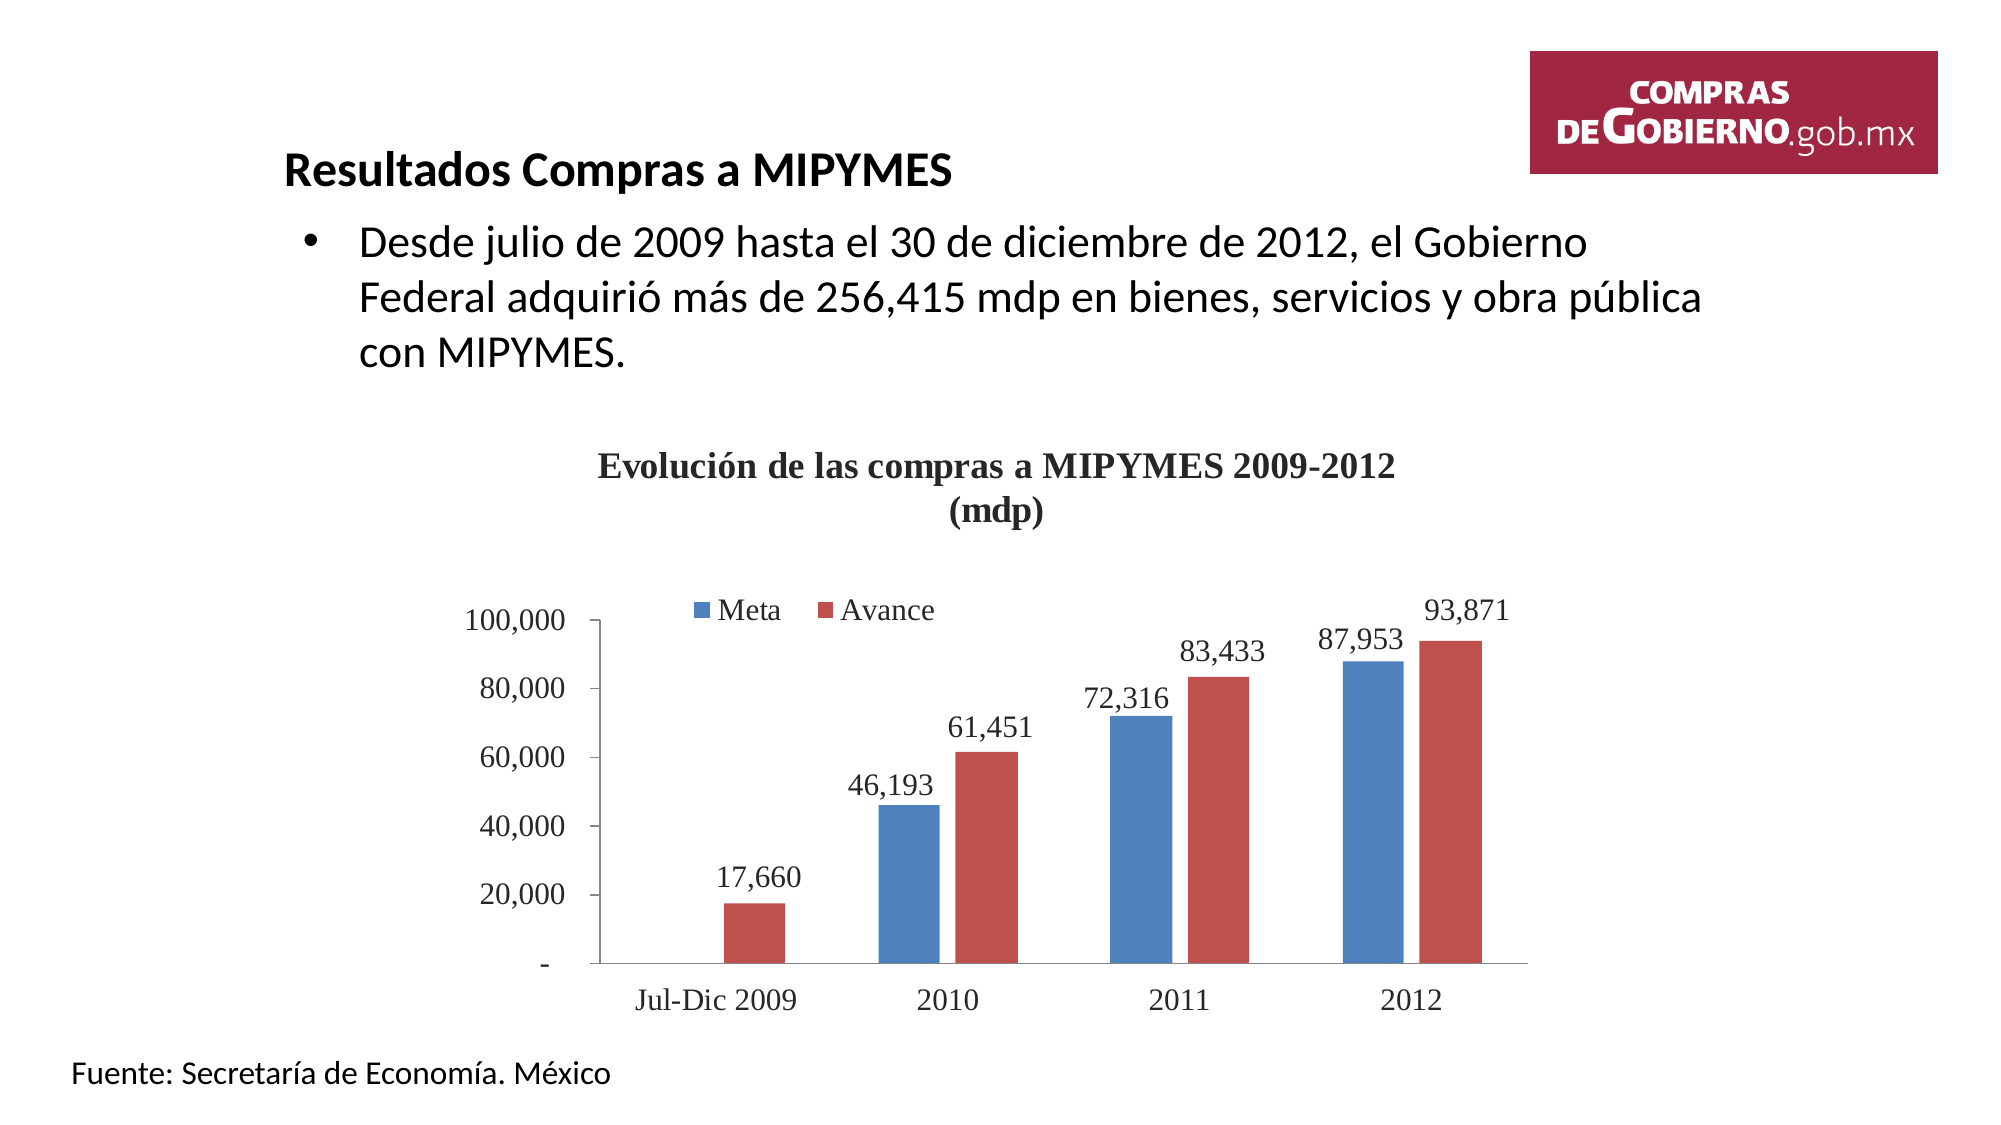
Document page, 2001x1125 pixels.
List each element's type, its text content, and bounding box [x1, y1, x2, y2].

text_box Resultados Compras a MIPYMES [269, 128, 1708, 204]
picture [1529, 50, 1939, 175]
text_box Fuente: Secretaría de Economía. México [56, 1044, 628, 1099]
text_box Desde julio de 2009 hasta el 30 de diciembre de 2012, el Gobierno Federal adquirió más de 256,415 mdp en bienes, servicios y obra pública con MIPYMES. [287, 204, 1750, 465]
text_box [440, 427, 1550, 1029]
